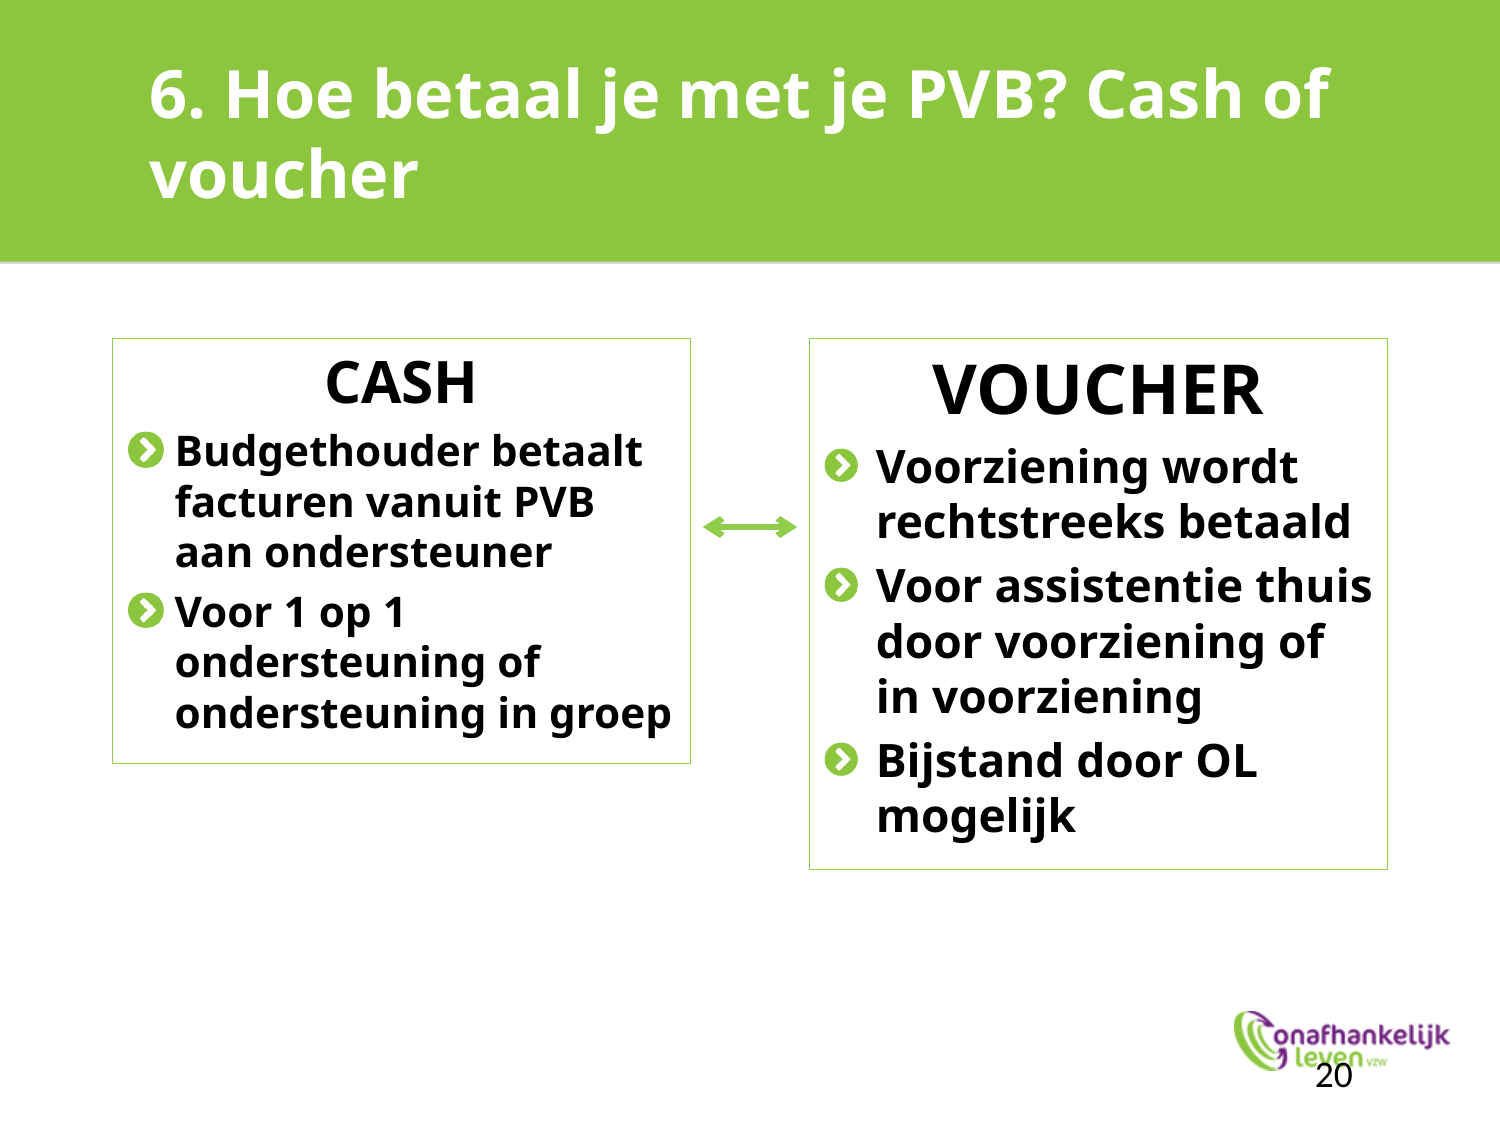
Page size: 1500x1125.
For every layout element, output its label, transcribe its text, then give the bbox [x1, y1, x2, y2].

title 6. Hoe betaal je met je PVB? Cash of voucher [134, 38, 1366, 226]
picture [824, 741, 858, 777]
picture [127, 591, 164, 629]
picture [0, 0, 1500, 264]
picture [1234, 1011, 1450, 1071]
picture [824, 447, 858, 483]
text_box VOUCHER Voorziening wordt rechtstreeks betaald Voor assistentie thuis door voorziening of in voorziening Bijstand door OL mogelijk [809, 338, 1388, 870]
list CASH Budgethouder betaalt facturen vanuit PVB aan ondersteuner Voor 1 op 1 ondersteuning of ondersteuning in groep [112, 338, 691, 764]
picture [824, 566, 858, 603]
picture [127, 430, 164, 469]
slide_number 20 [1299, 1042, 1425, 1103]
